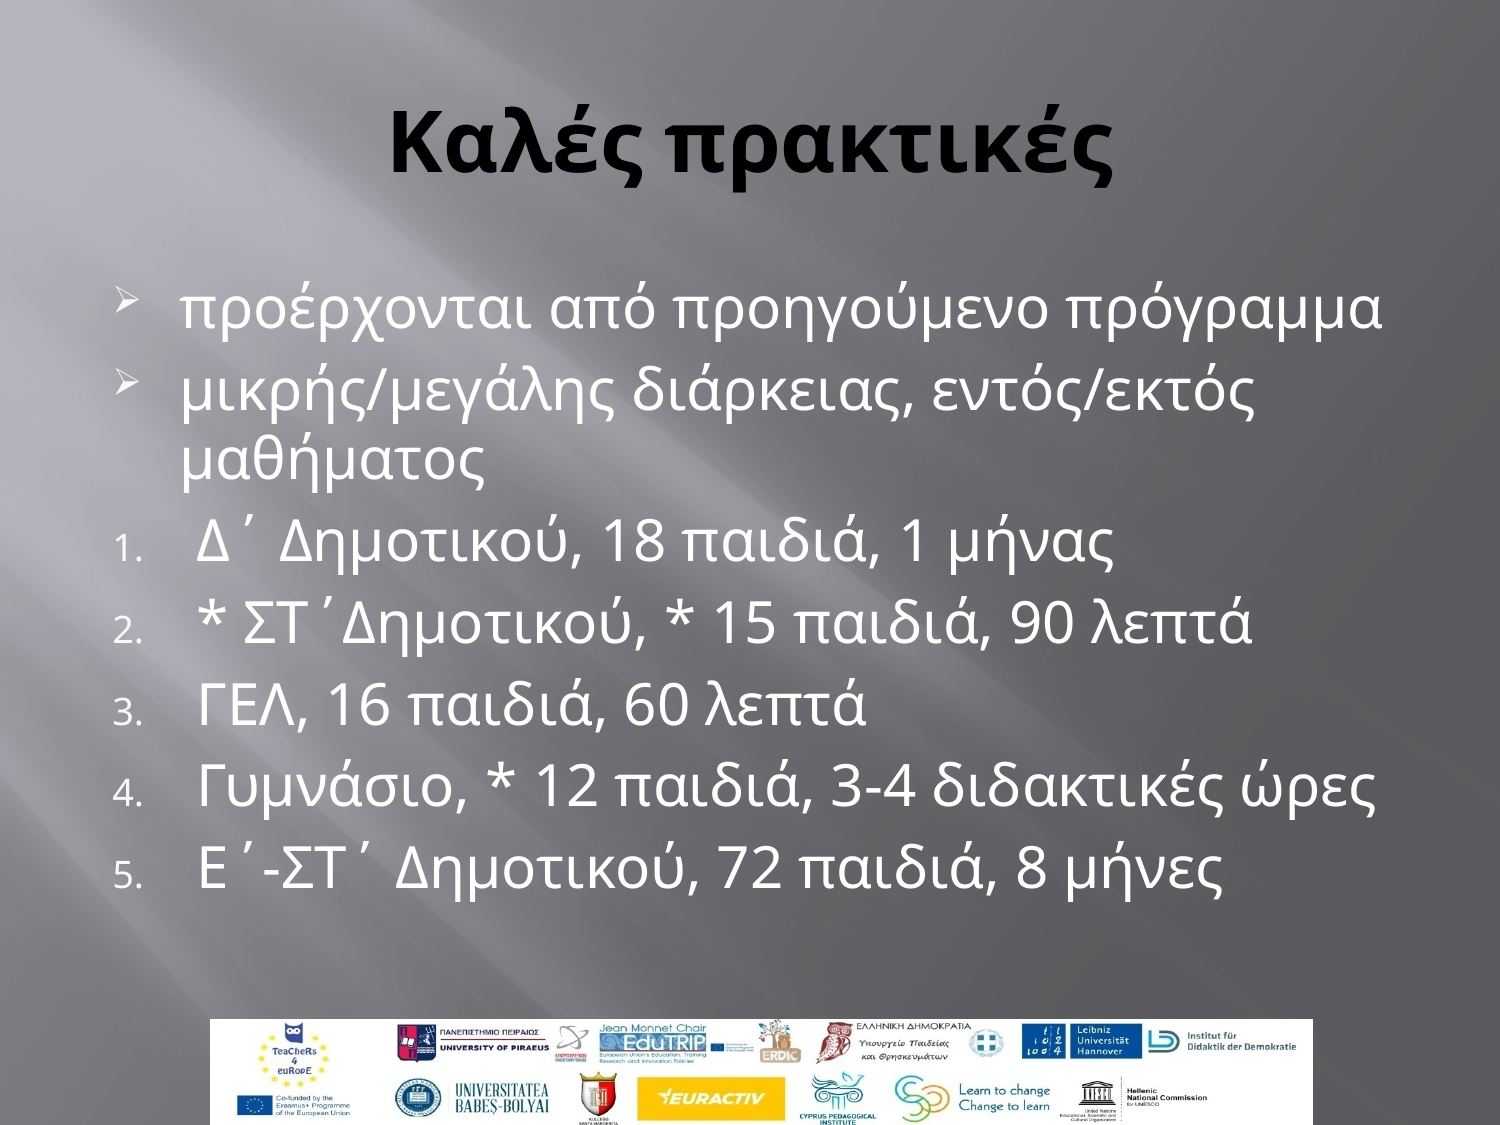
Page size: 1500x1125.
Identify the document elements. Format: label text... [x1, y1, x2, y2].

picture [210, 1035, 1313, 1125]
list προέρχονται από προηγούμενο πρόγραμμα μικρής/μεγάλης διάρκειας, εντός/εκτός μαθήματος Δ΄ Δημοτικού, 18 παιδιά, 1 μήνας * ΣΤ΄Δημοτικού, * 15 παιδιά, 90 λεπτά ΓΕΛ, 16 παιδιά, 60 λεπτά Γυμνάσιο, * 12 παιδιά, 3-4 διδακτικές ώρες Ε΄-ΣΤ΄ Δημοτικού, 72 παιδιά, 8 μήνες [75, 262, 1425, 1035]
title Καλές πρακτικές [75, 45, 1425, 233]
